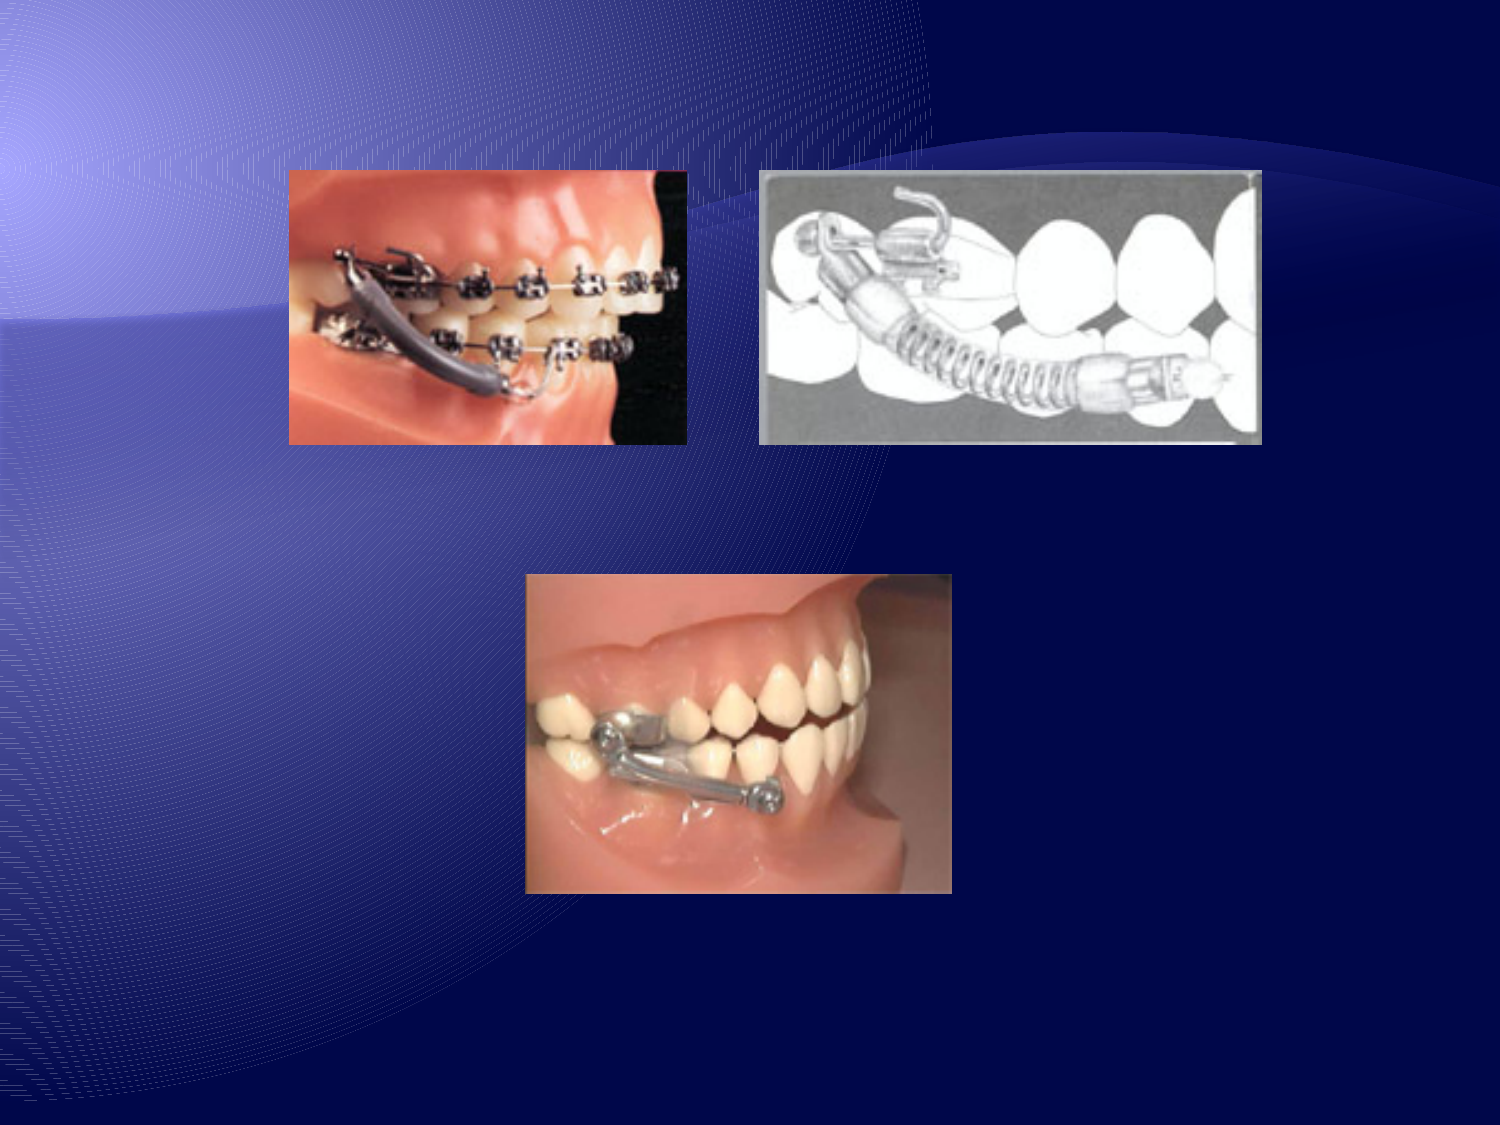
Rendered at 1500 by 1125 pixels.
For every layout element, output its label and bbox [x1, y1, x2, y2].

picture [525, 574, 952, 894]
picture [758, 170, 1262, 445]
picture [288, 170, 687, 445]
